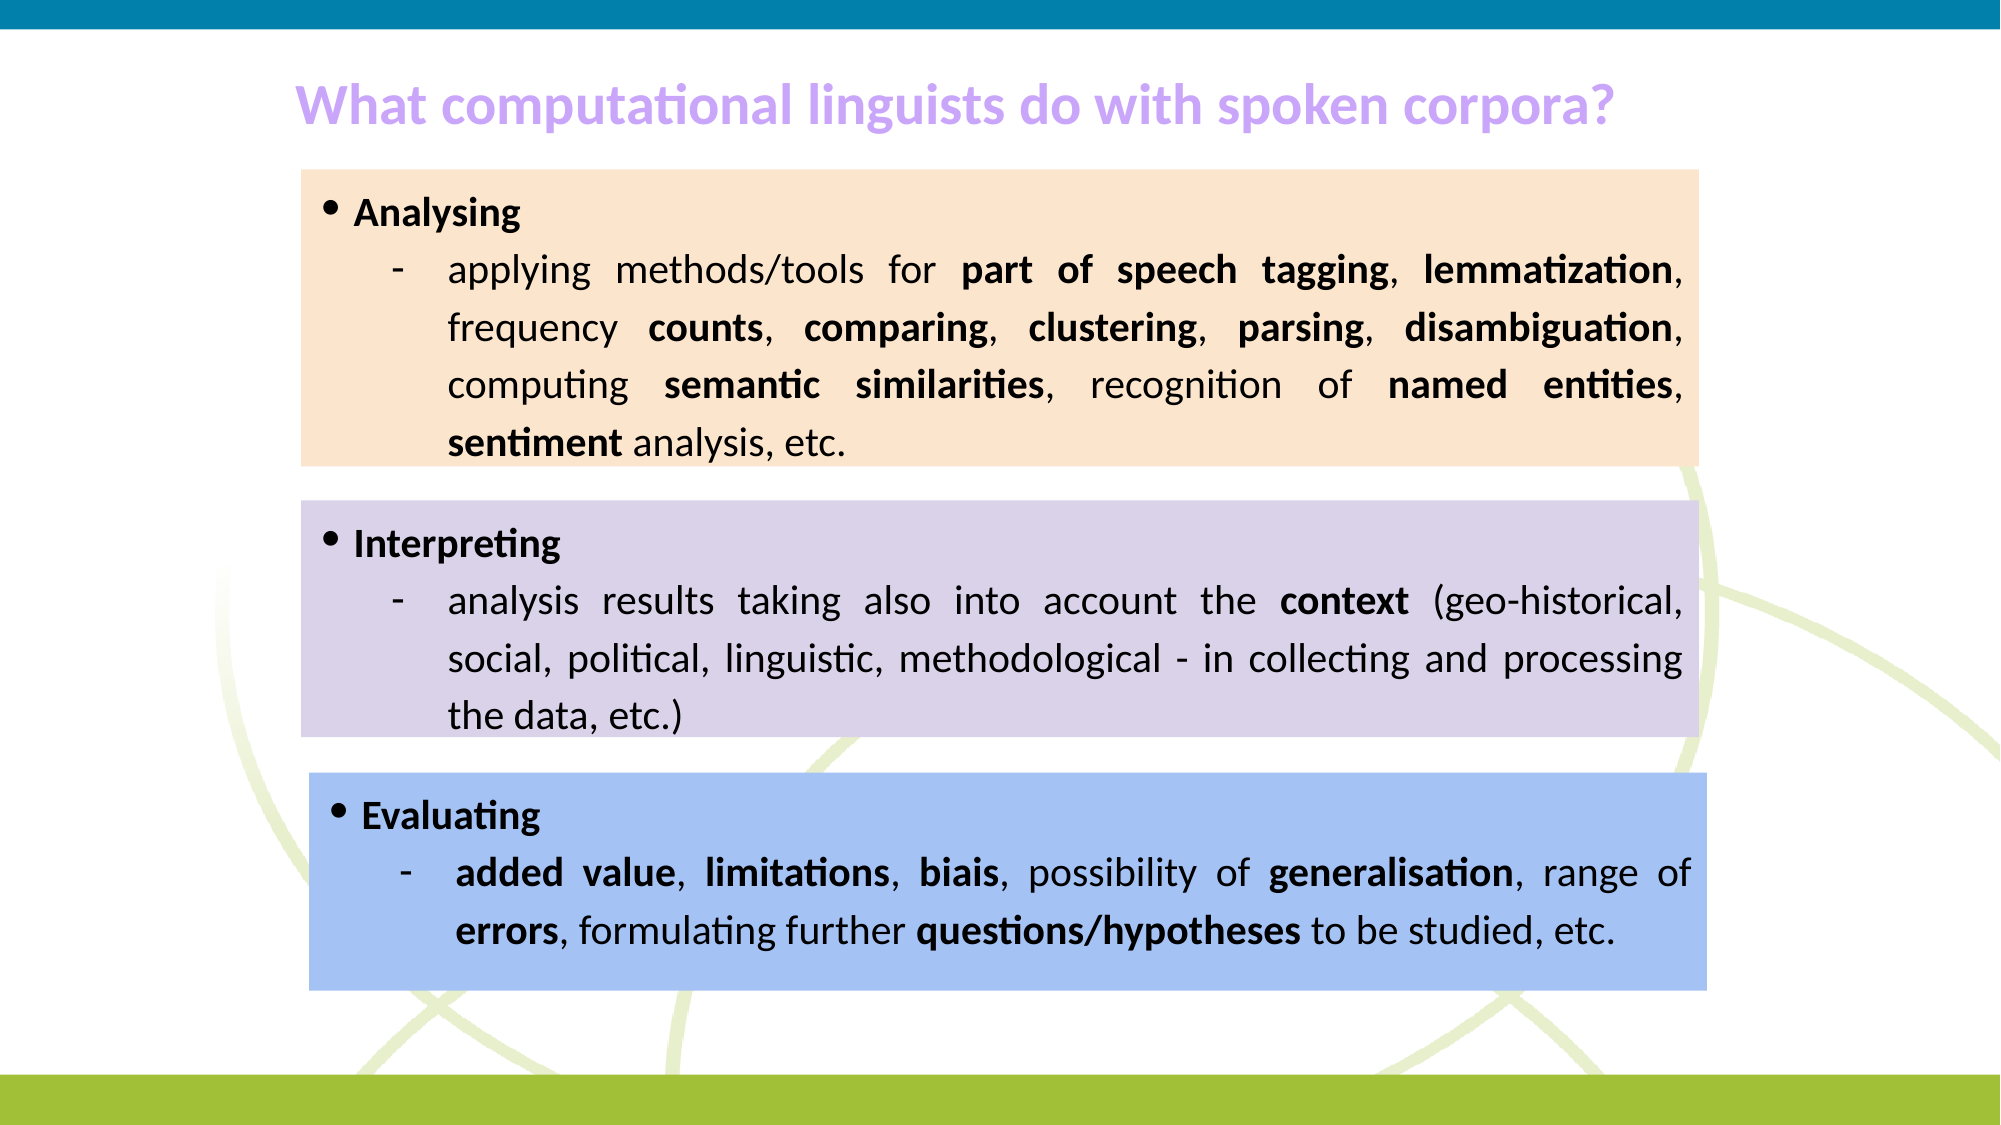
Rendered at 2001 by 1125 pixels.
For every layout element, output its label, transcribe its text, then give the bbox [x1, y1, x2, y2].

picture [0, 30, 2001, 1125]
title What computational linguists do with spoken corpora? [280, 58, 1679, 184]
list Interpreting analysis results taking also into account the context (geo-historical, social, political, linguistic, methodological - in collecting and processing the data, etc.) [301, 500, 1699, 738]
list Analysing applying methods/tools for part of speech tagging, lemmatization, frequency counts, comparing, clustering, parsing, disambiguation, computing semantic similarities, recognition of named entities, sentiment analysis, etc. [301, 169, 1699, 467]
list Evaluating added value, limitations, biais, possibility of generalisation, range of errors, formulating further questions/hypotheses to be studied, etc. [309, 772, 1707, 991]
